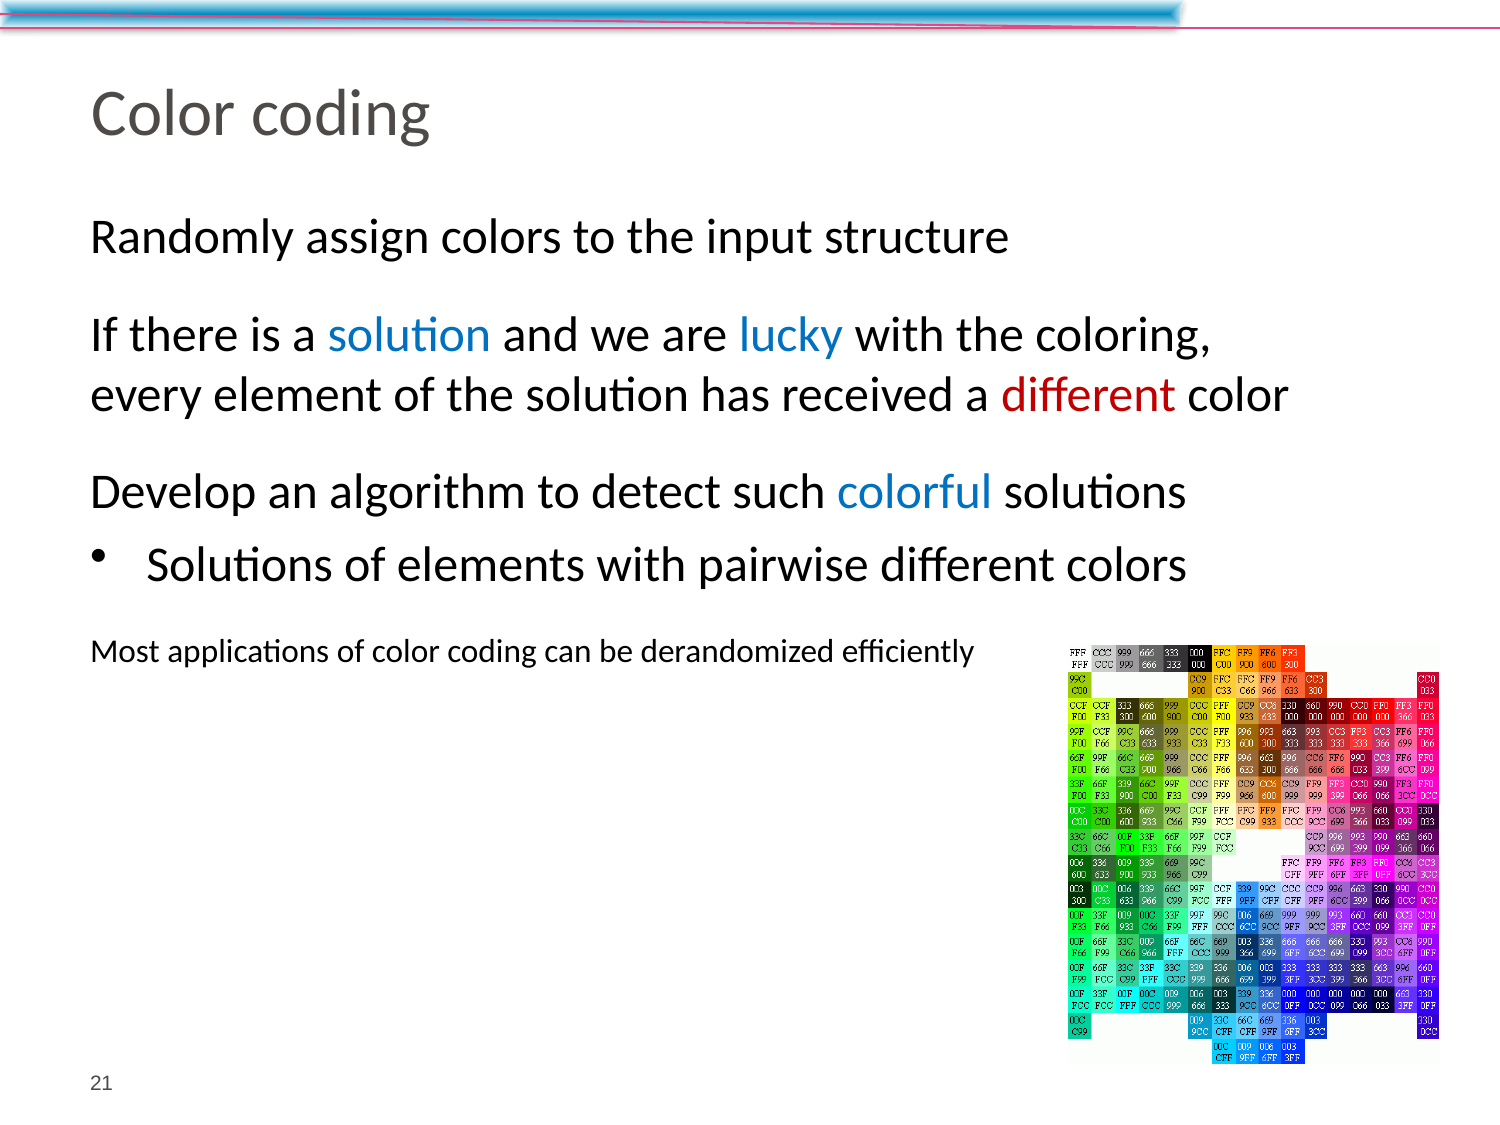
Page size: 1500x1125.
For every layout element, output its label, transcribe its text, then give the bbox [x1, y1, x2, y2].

list Randomly assign colors to the input structure If there is a solution and we are lucky with the coloring, every element of the solution has received a different color Develop an algorithm to detect such colorful solutions Solutions of elements with pairwise different colors Most applications of color coding can be derandomized efficiently [75, 196, 1425, 1005]
picture [1068, 644, 1440, 1065]
slide_number 21 [75, 1069, 396, 1115]
title Color coding [76, 57, 1427, 161]
